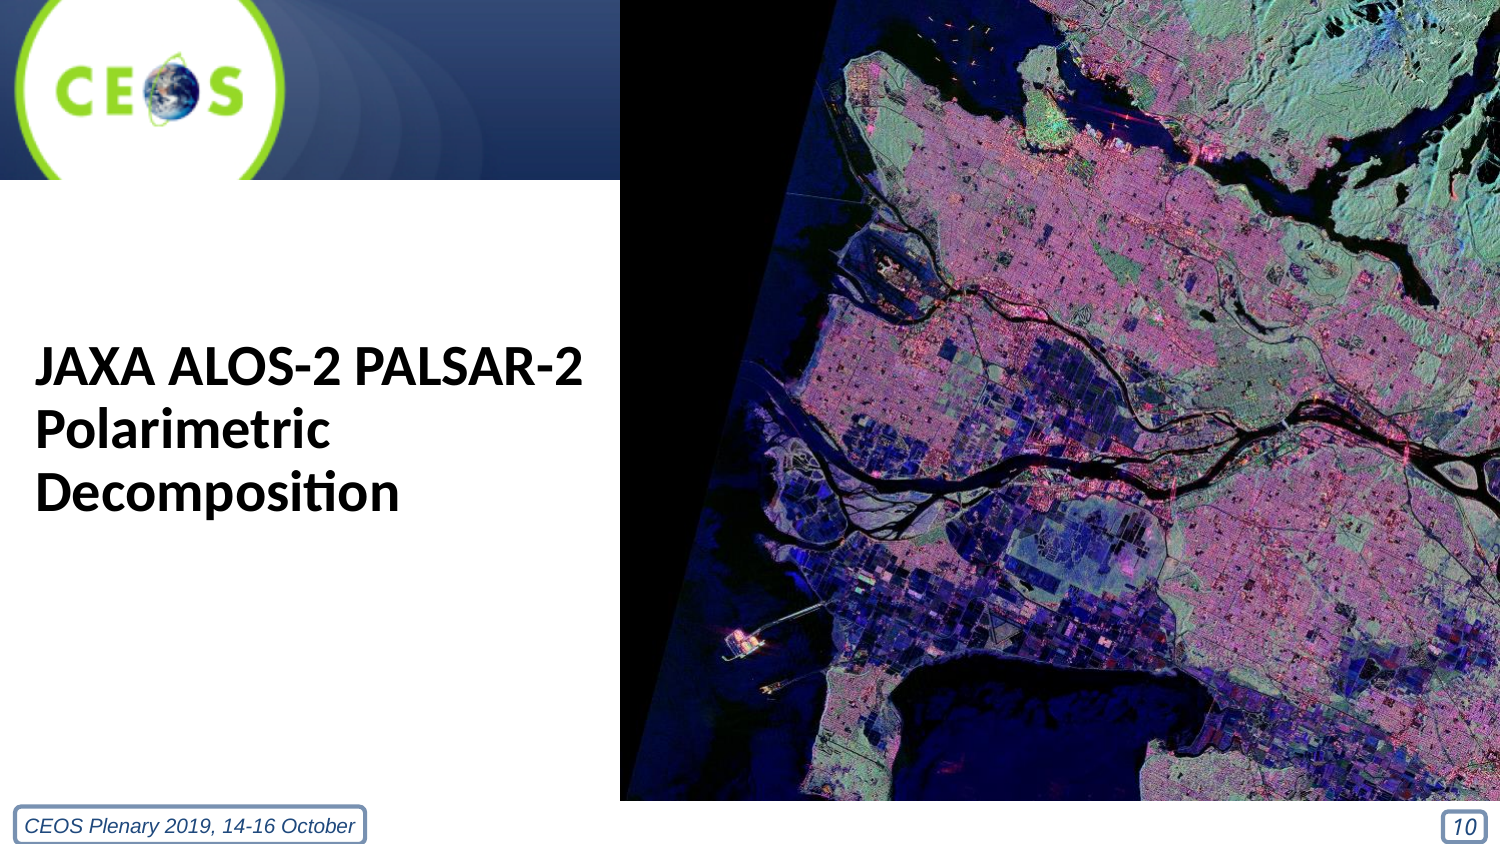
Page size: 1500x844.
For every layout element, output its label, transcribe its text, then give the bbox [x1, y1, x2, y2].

title JAXA ALOS-2 PALSAR-2 Polarimetric Decomposition [20, 318, 615, 532]
picture [0, 0, 1500, 801]
slide_number 10 [1440, 810, 1488, 844]
